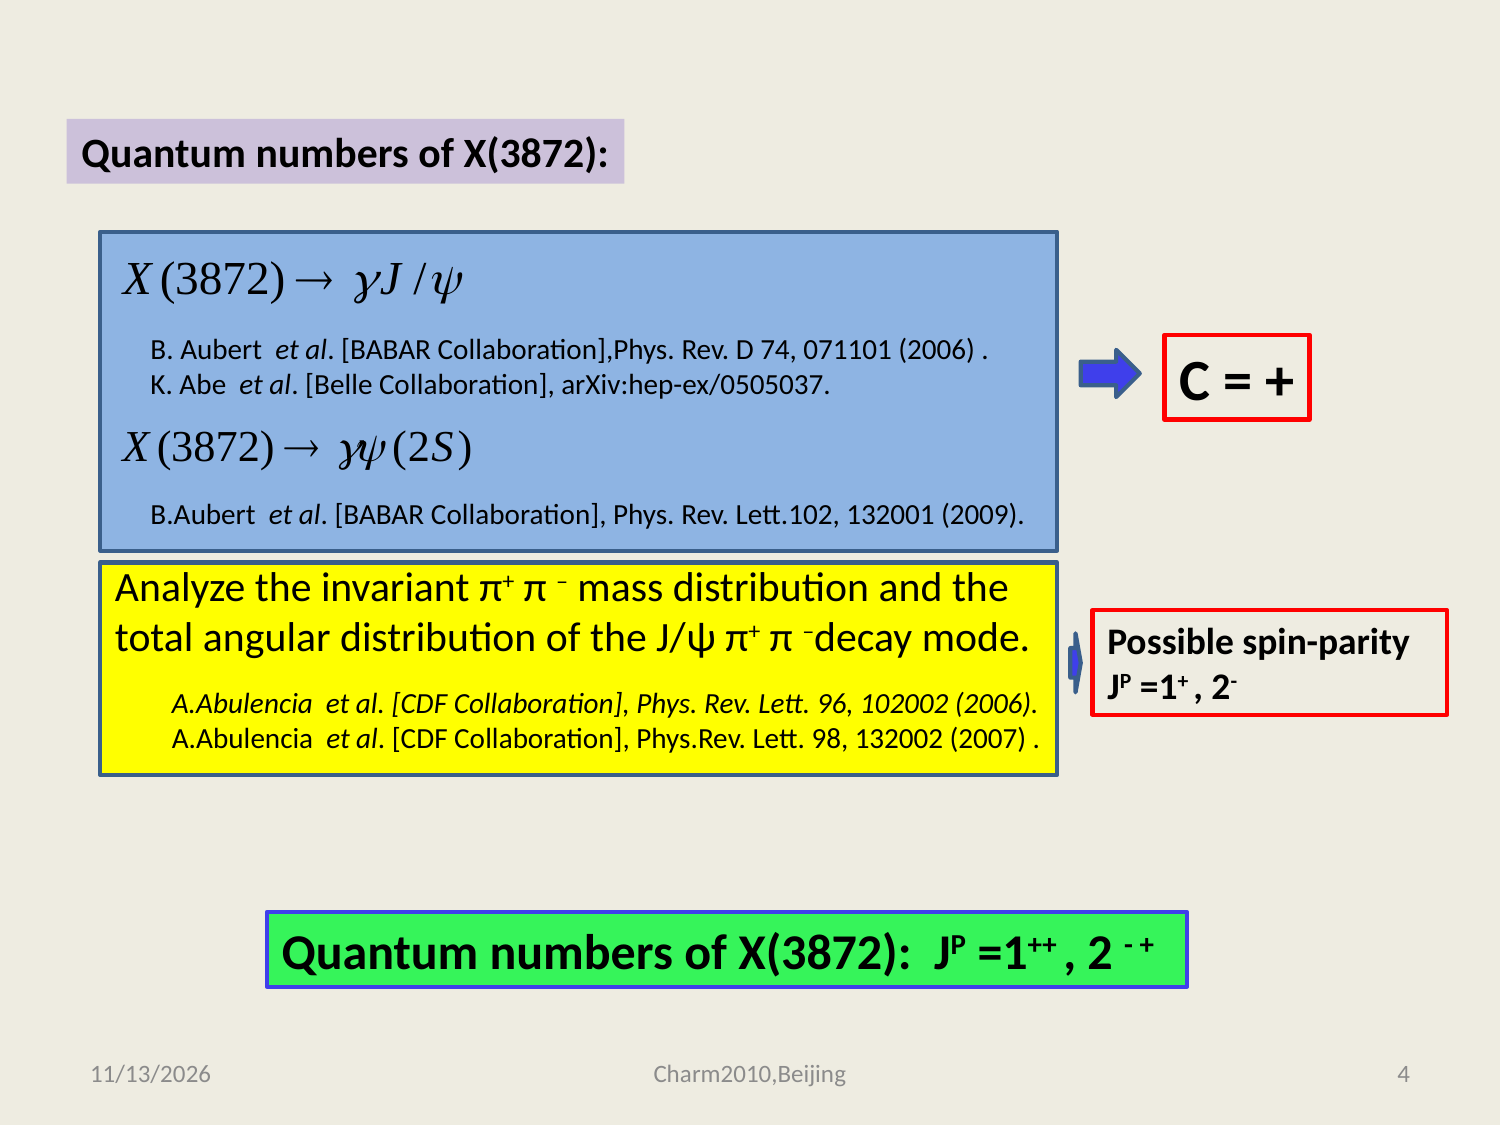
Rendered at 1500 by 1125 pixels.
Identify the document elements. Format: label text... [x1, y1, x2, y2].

footer Charm2010,Beijing [512, 1042, 988, 1103]
text_box B. Aubert et al. [BABAR Collaboration],Phys. Rev. D 74, 071101 (2006) . K. Abe et al. [Belle Collaboration], arXiv:hep-ex/0505037. [135, 323, 1010, 408]
text_box A.Abulencia et al. [CDF Collaboration], Phys. Rev. Lett. 96, 102002 (2006). A.Abulencia et al. [CDF Collaboration], Phys.Rev. Lett. 98, 132002 (2007) . [157, 677, 1056, 763]
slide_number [75, 1042, 425, 1103]
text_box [111, 251, 479, 315]
text_box Analyze the invariant π+ π – mass distribution and the total angular distribution of the J/ψ π+ π –decay mode. [100, 552, 1046, 718]
text_box C = + [1164, 334, 1310, 420]
text_box [98, 560, 1059, 777]
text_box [111, 420, 482, 480]
text_box Quantum numbers of X(3872): [66, 118, 625, 184]
text_box Quantum numbers of X(3872): JP =1++ , 2 - + [266, 911, 1187, 987]
slide_number 4 [1074, 1042, 1425, 1103]
text_box B.Aubert et al. [BABAR Collaboration], Phys. Rev. Lett.102, 132001 (2009). [135, 488, 1046, 538]
text_box Possible spin-parity JP =1+ , 2- [1092, 609, 1447, 715]
text_box [98, 230, 1059, 553]
text_box [1068, 631, 1083, 695]
text_box [1078, 347, 1142, 400]
